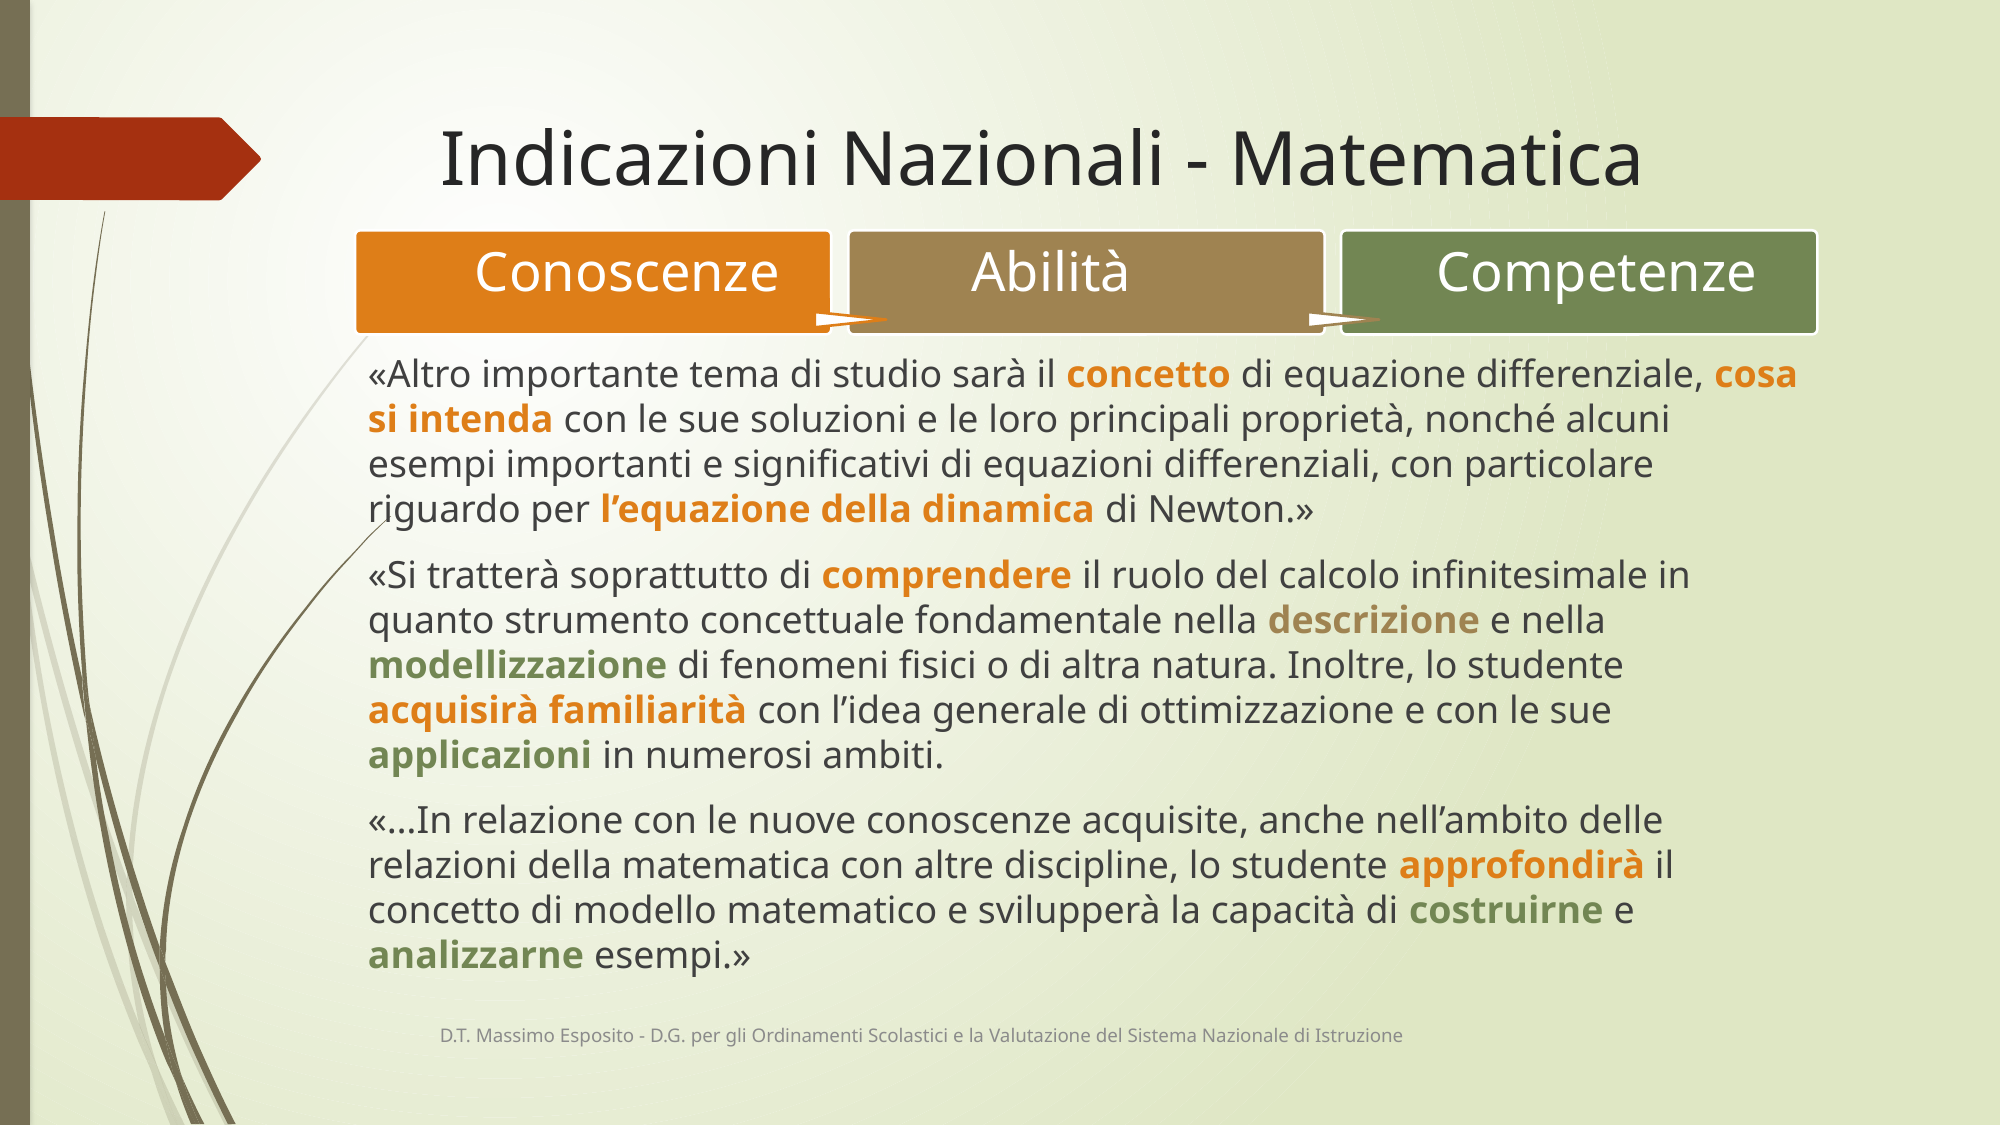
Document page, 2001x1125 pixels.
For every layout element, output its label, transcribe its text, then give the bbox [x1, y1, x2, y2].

footer D.T. Massimo Esposito - D.G. per gli Ordinamenti Scolastici e la Valutazione del Sistema Nazionale di Istruzione [424, 1006, 1675, 1067]
text_box «Altro importante tema di studio sarà il concetto di equazione differenziale, cosa si intenda con le sue soluzioni e le loro principali proprietà, nonché alcuni esempi importanti e significativi di equazioni differenziali, con particolare riguardo per l’equazione della dinamica di Newton.» «Si tratterà soprattutto di comprendere il ruolo del calcolo infinitesimale in quanto strumento concettuale fondamentale nella descrizione e nella modellizzazione di fenomeni fisici o di altra natura. Inoltre, lo studente acquisirà familiarità con l’idea generale di ottimizzazione e con le sue applicazioni in numerosi ambiti. «…In relazione con le nuove conoscenze acquisite, anche nell’ambito delle relazioni della matematica con altre discipline, lo studente approfondirà il concetto di modello matematico e svilupperà la capacità di costruirne e analizzarne esempi.» [352, 342, 1816, 1105]
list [354, 229, 1818, 335]
title Indicazioni Nazionali - Matematica [425, 102, 1888, 231]
